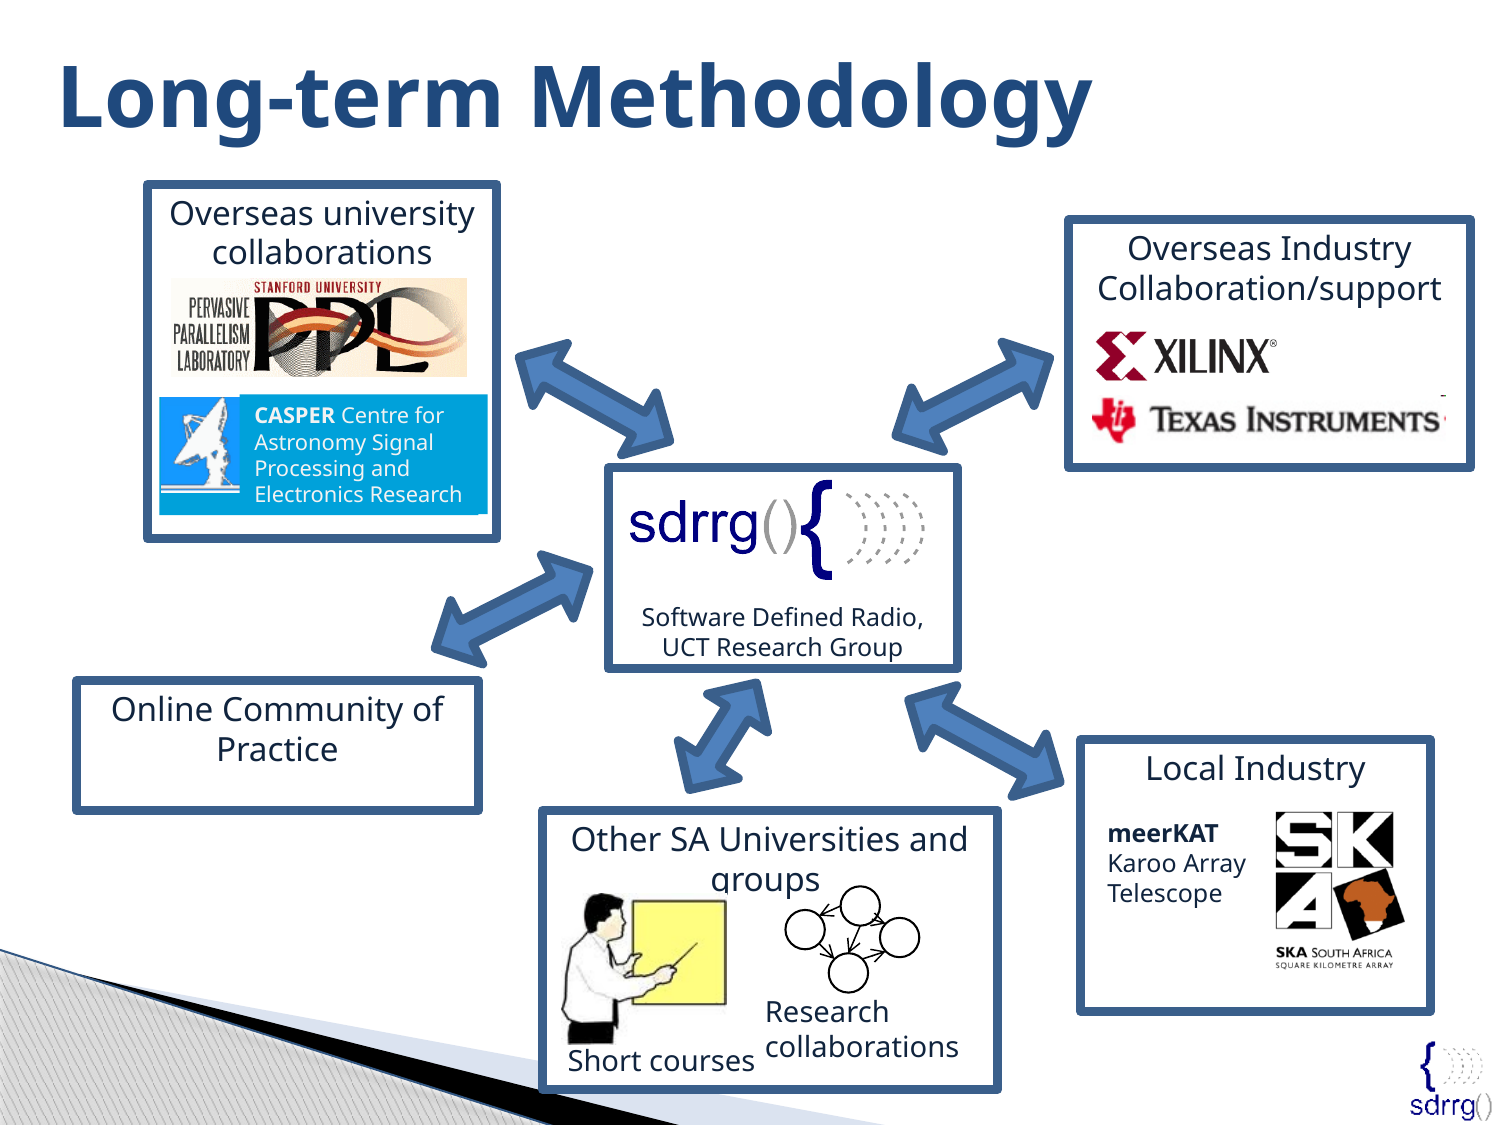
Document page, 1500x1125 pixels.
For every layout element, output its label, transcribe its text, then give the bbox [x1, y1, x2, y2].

text_box [904, 681, 1065, 801]
text_box Software Defined Radio, UCT Research Group [604, 463, 962, 673]
text_box [514, 339, 675, 460]
picture [162, 396, 239, 492]
picture [1092, 395, 1446, 445]
text_box CASPER Centre for Astronomy Signal Processing and Electronics Research [239, 394, 488, 515]
text_box [673, 678, 772, 794]
text_box meerKAT Karoo Array Telescope [1092, 810, 1256, 916]
picture [170, 278, 467, 378]
text_box Short courses [552, 1034, 771, 1085]
text_box Research collaborations [749, 985, 998, 1071]
picture [1092, 324, 1282, 384]
picture [629, 479, 926, 580]
text_box [891, 337, 1054, 456]
text_box Overseas Industry Collaboration/support [1064, 215, 1475, 472]
picture [1262, 798, 1417, 987]
picture [560, 893, 727, 1046]
text_box Local Industry [1076, 735, 1435, 1016]
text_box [785, 885, 920, 993]
picture [1410, 1039, 1493, 1122]
text_box Overseas university collaborations [143, 188, 501, 543]
text_box [430, 550, 594, 669]
text_box [155, 495, 483, 520]
text_box [155, 393, 482, 405]
title Long-term Methodology [41, 0, 1392, 188]
text_box Other SA Universities and groups [538, 806, 1002, 1094]
text_box Online Community of Practice [72, 676, 483, 815]
